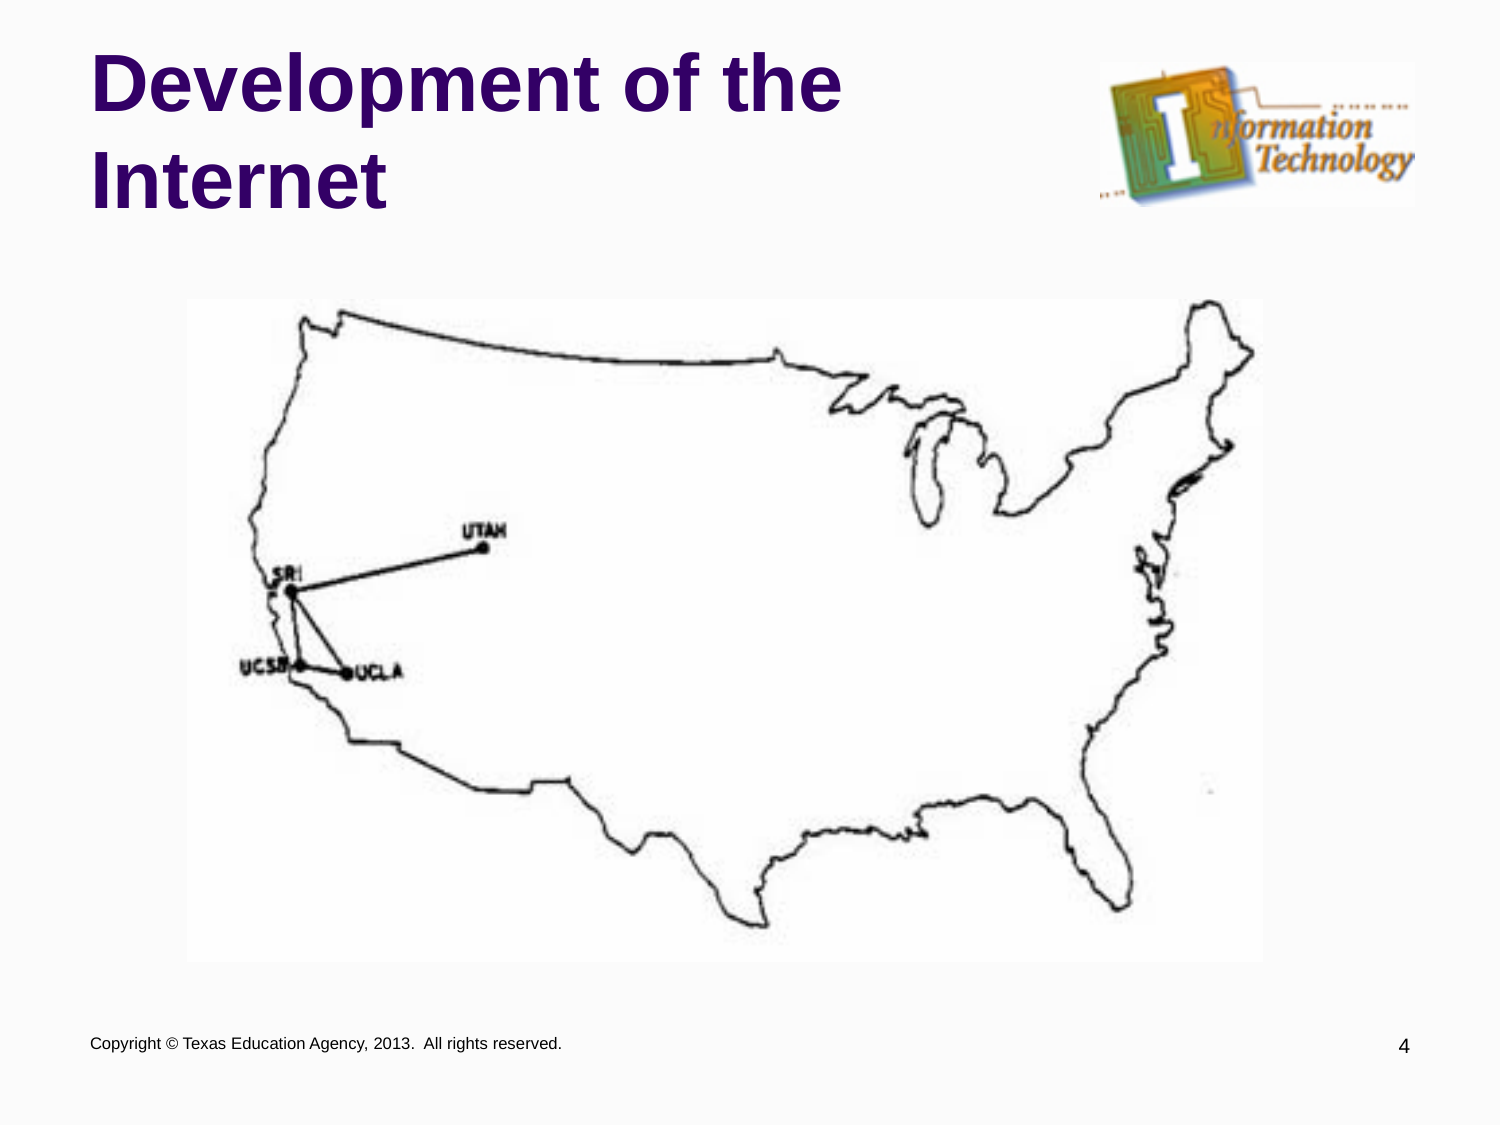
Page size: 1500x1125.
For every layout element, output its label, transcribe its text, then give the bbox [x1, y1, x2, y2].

picture [1100, 62, 1415, 207]
slide_number Copyright © Texas Education Agency, 2013. All rights reserved. [74, 1024, 638, 1101]
title Development of the Internet [75, 20, 1100, 233]
picture [187, 299, 1263, 962]
slide_number 4 [1074, 1024, 1426, 1101]
